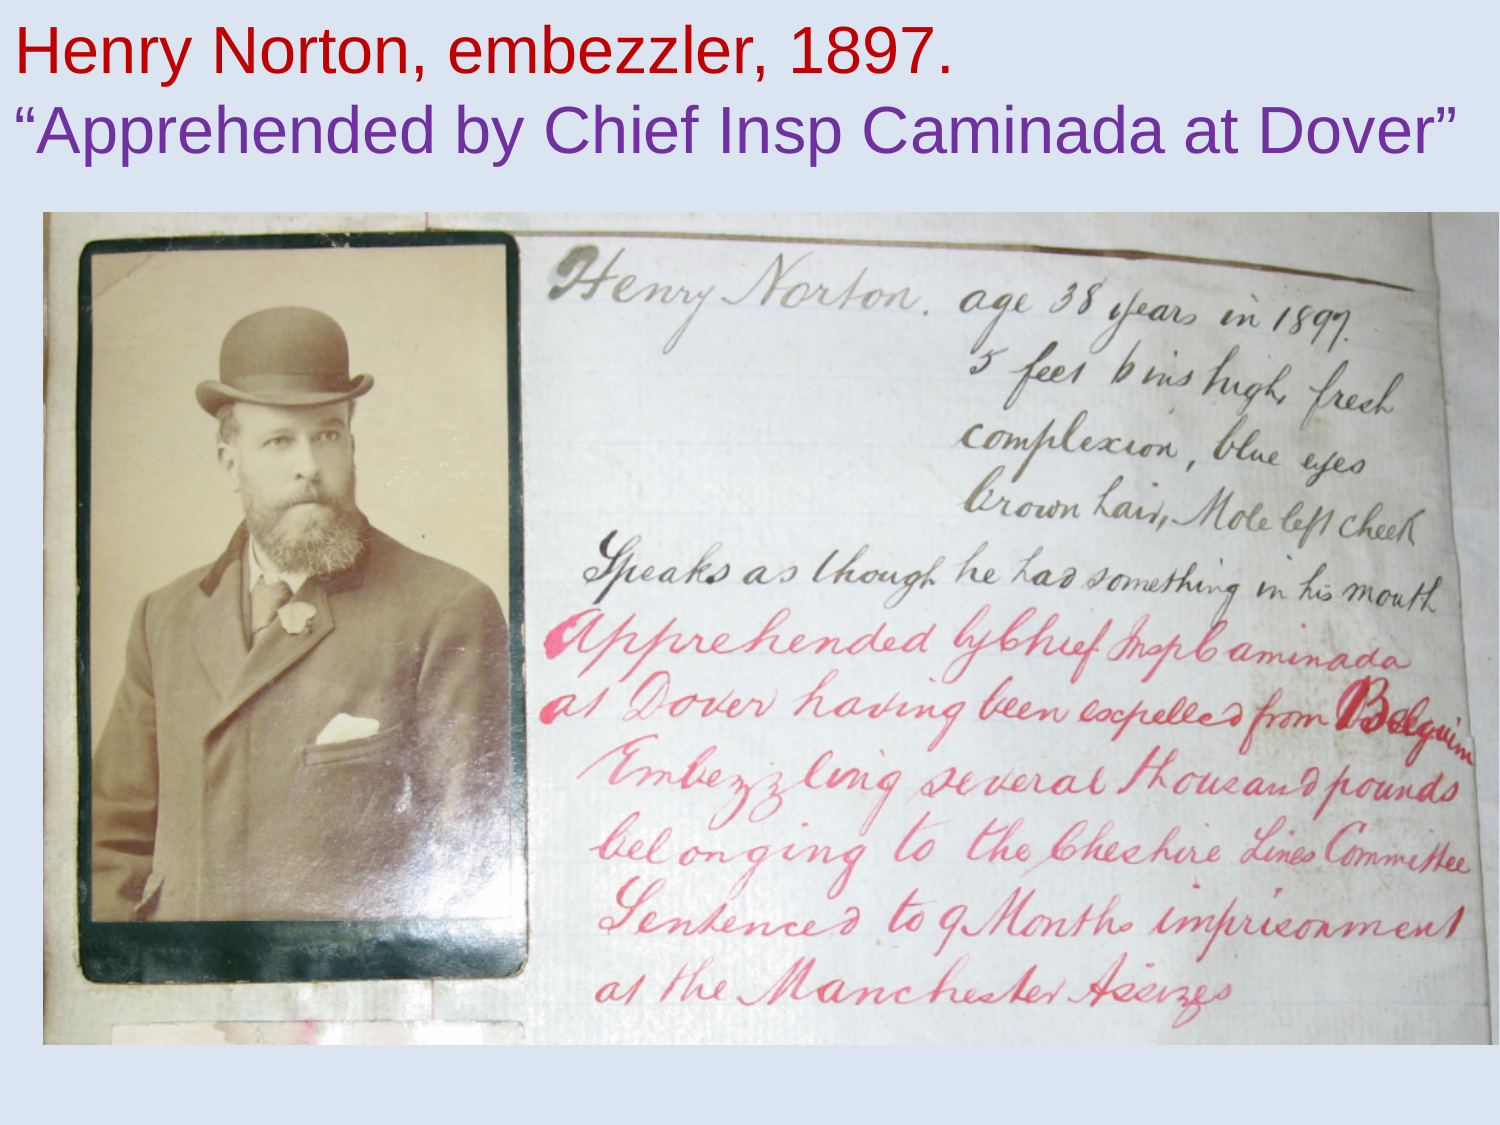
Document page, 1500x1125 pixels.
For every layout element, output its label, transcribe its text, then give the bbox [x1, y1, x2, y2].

text_box Henry Norton, embezzler, 1897. “Apprehended by Chief Insp Caminada at Dover” [0, 0, 1500, 175]
picture [43, 212, 1500, 1045]
